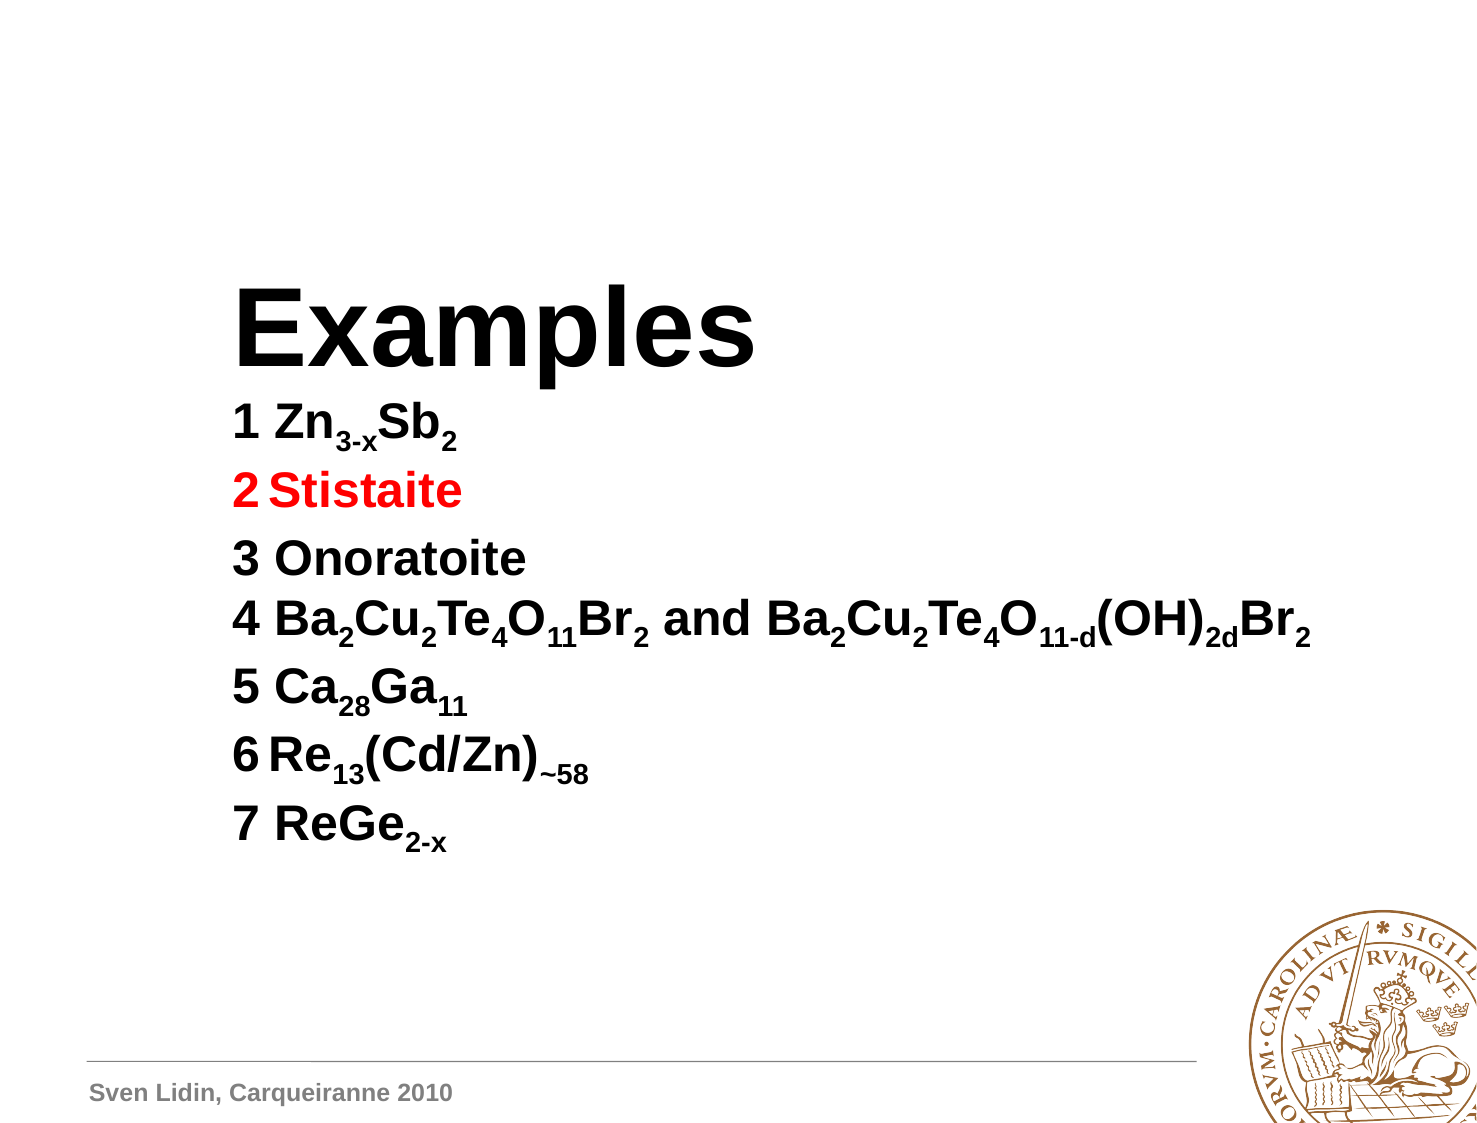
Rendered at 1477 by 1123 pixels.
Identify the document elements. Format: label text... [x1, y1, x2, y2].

title Examples 1 Zn3-xSb2 2 Stistaite 3 Onoratoite 4 Ba2Cu2Te4O11Br2 and Ba2Cu2Te4O11-d(OH)2dBr2 5 Ca28Ga11 6 Re13(Cd/Zn)~58 7 ReGe2-x [217, 462, 1477, 650]
picture [1236, 887, 1477, 1123]
